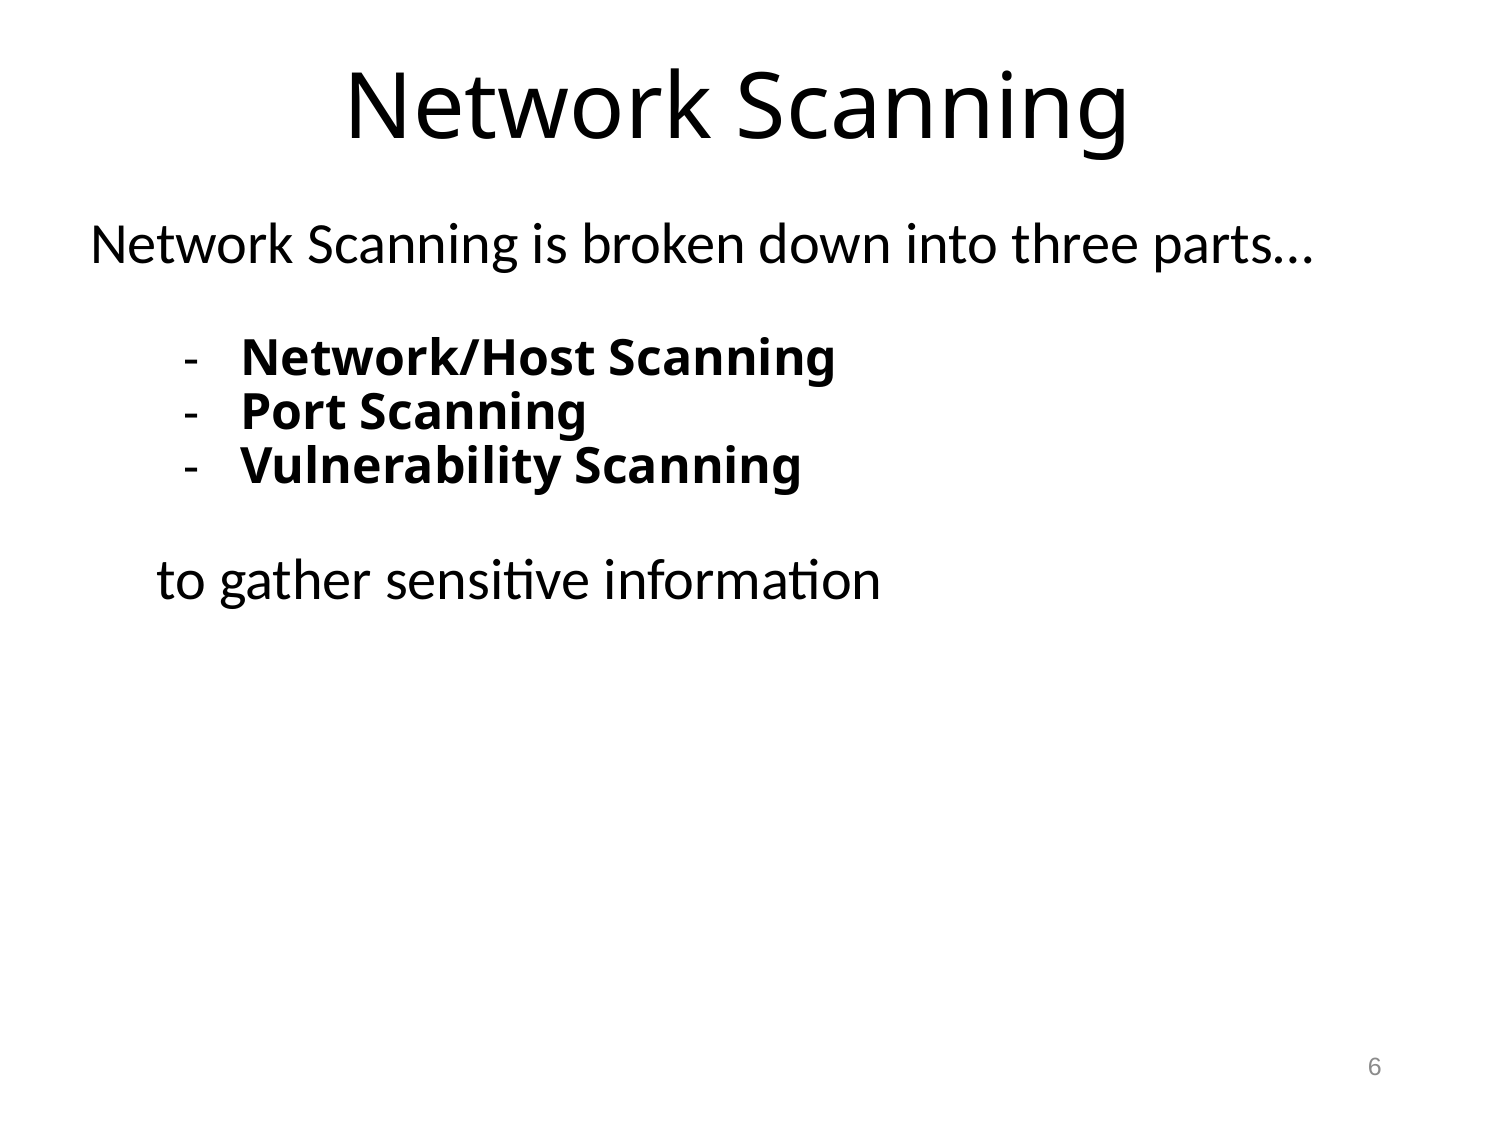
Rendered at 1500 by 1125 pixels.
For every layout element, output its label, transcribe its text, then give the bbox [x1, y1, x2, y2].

list Network Scanning is broken down into three parts… Network/Host Scanning Port Scanning Vulnerability Scanning to gather sensitive information [75, 206, 1425, 949]
slide_number 6 [1059, 1042, 1397, 1103]
title Network Scanning [103, 0, 1397, 206]
